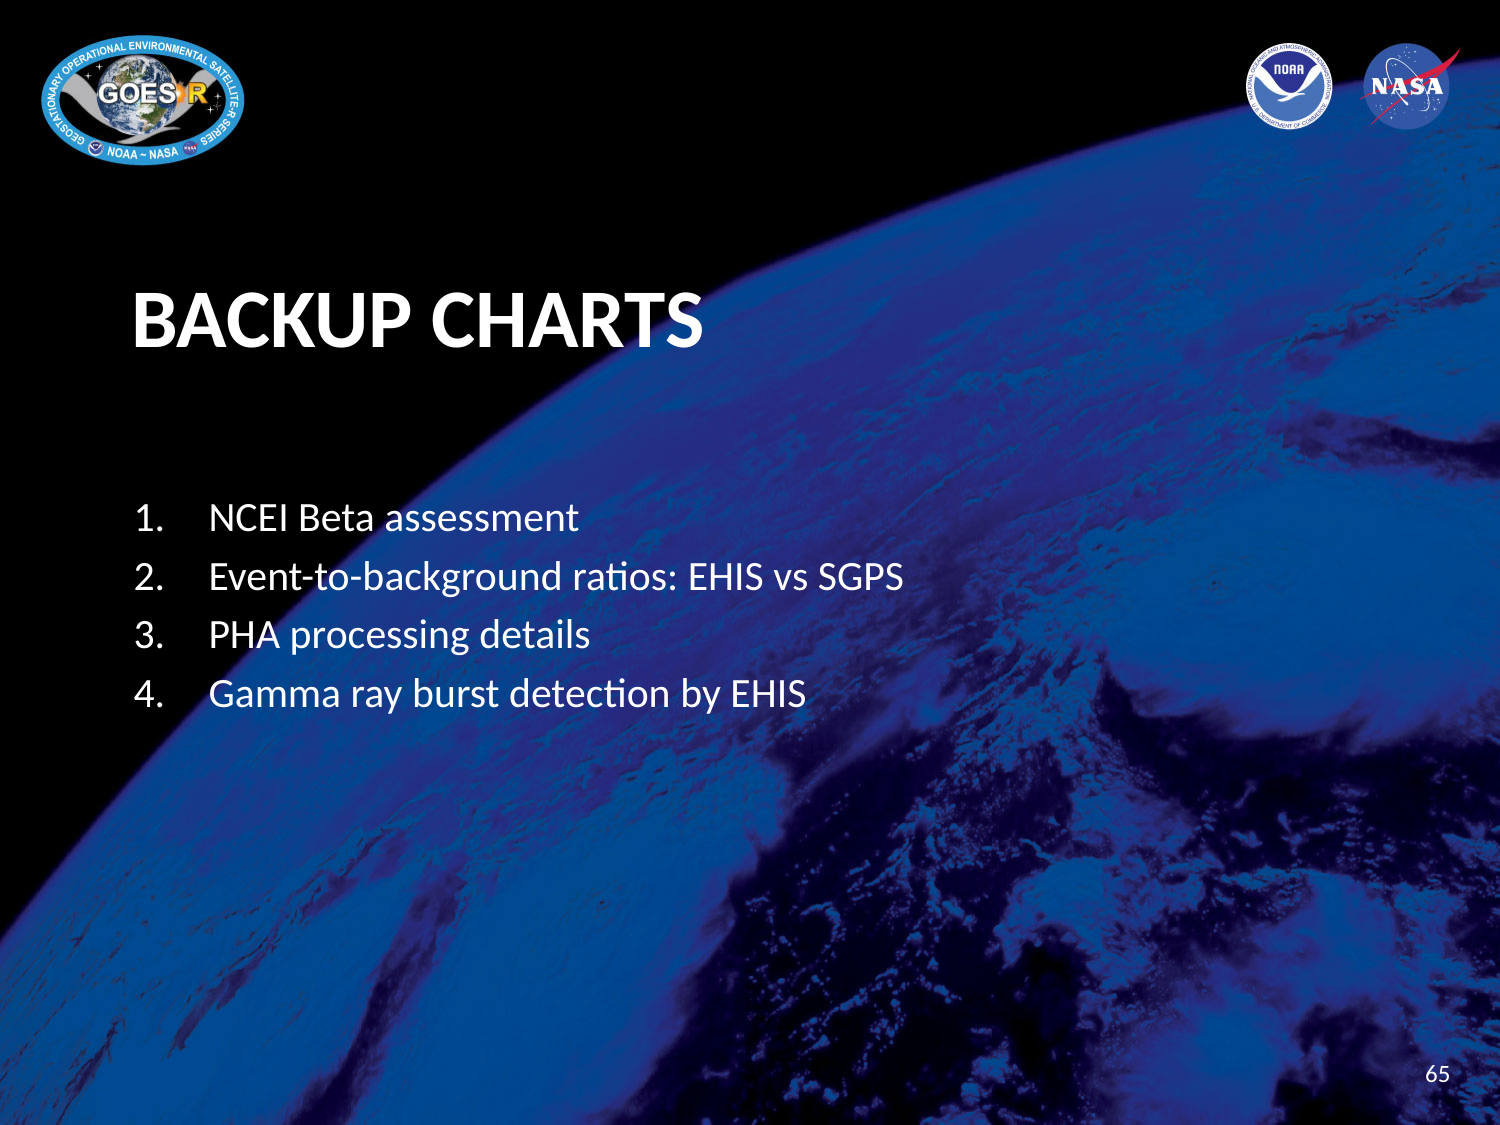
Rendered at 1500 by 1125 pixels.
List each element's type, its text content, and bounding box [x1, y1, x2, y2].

title Backup charts [116, 256, 1391, 481]
picture [0, 0, 1500, 1125]
slide_number 65 [1353, 1042, 1466, 1103]
list NCEI Beta assessment Event-to-background ratios: EHIS vs SGPS PHA processing details Gamma ray burst detection by EHIS [118, 399, 1338, 723]
